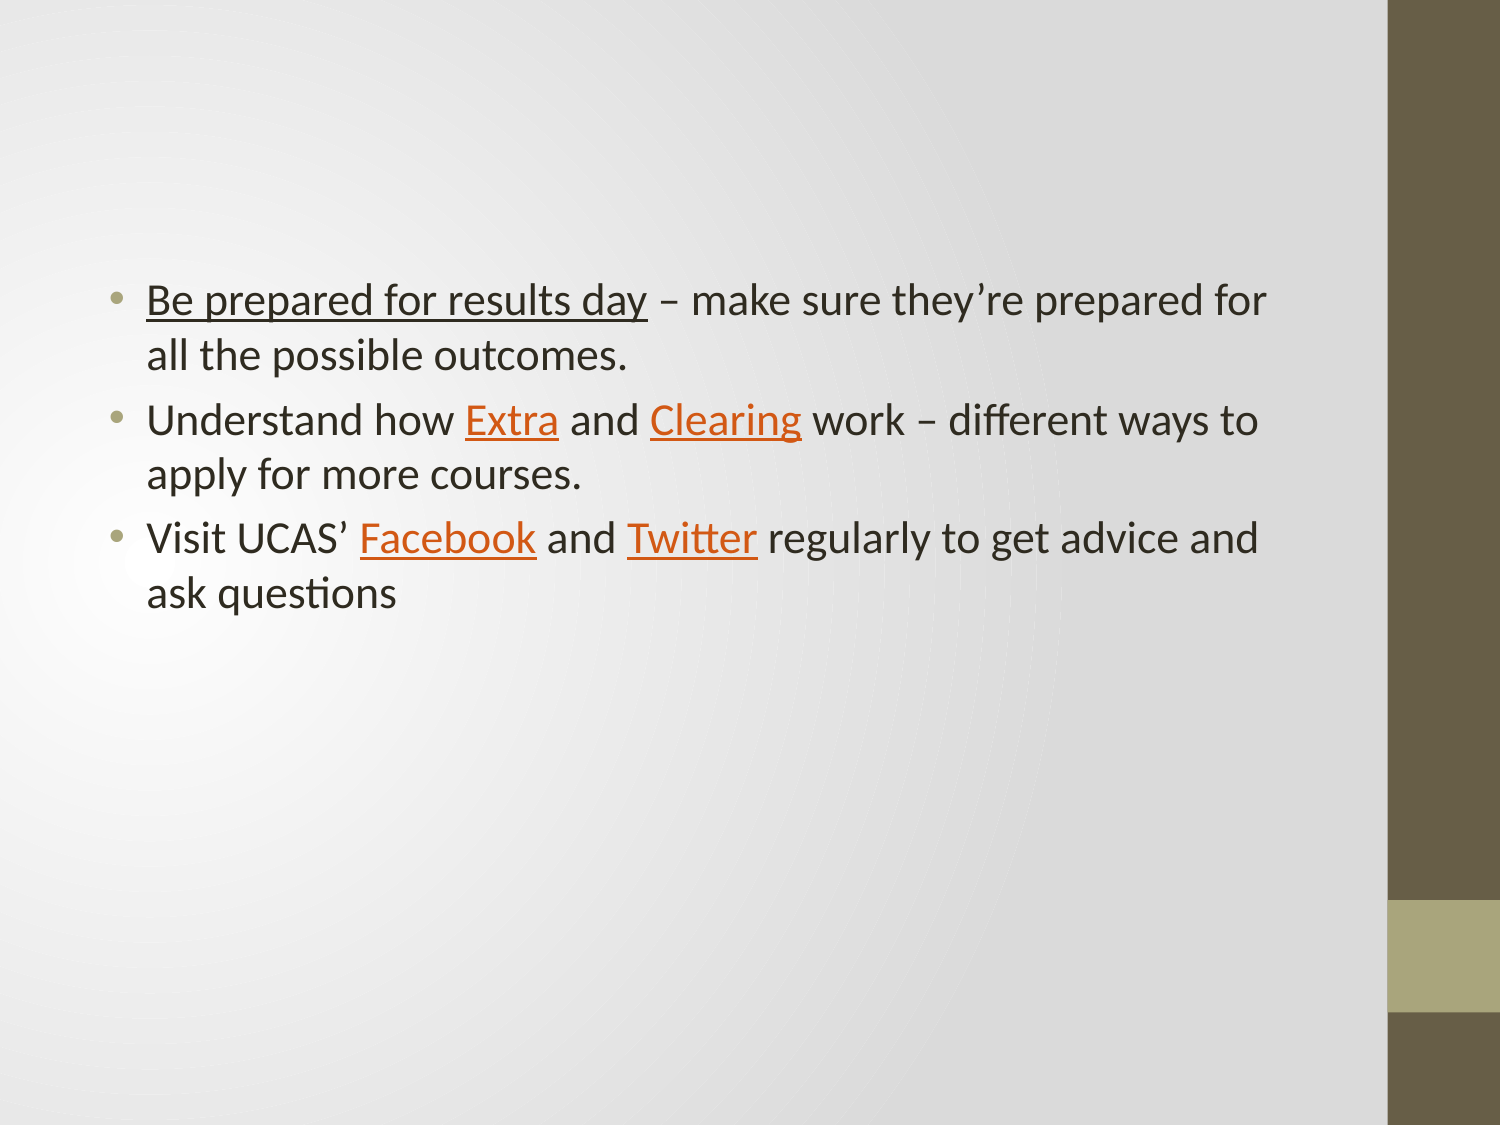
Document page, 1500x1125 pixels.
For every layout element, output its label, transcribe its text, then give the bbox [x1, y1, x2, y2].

list Be prepared for results day – make sure they’re prepared for all the possible outcomes. Understand how Extra and Clearing work – different ways to apply for more courses. Visit UCAS’ Facebook and Twitter regularly to get advice and ask questions [75, 262, 1325, 1050]
